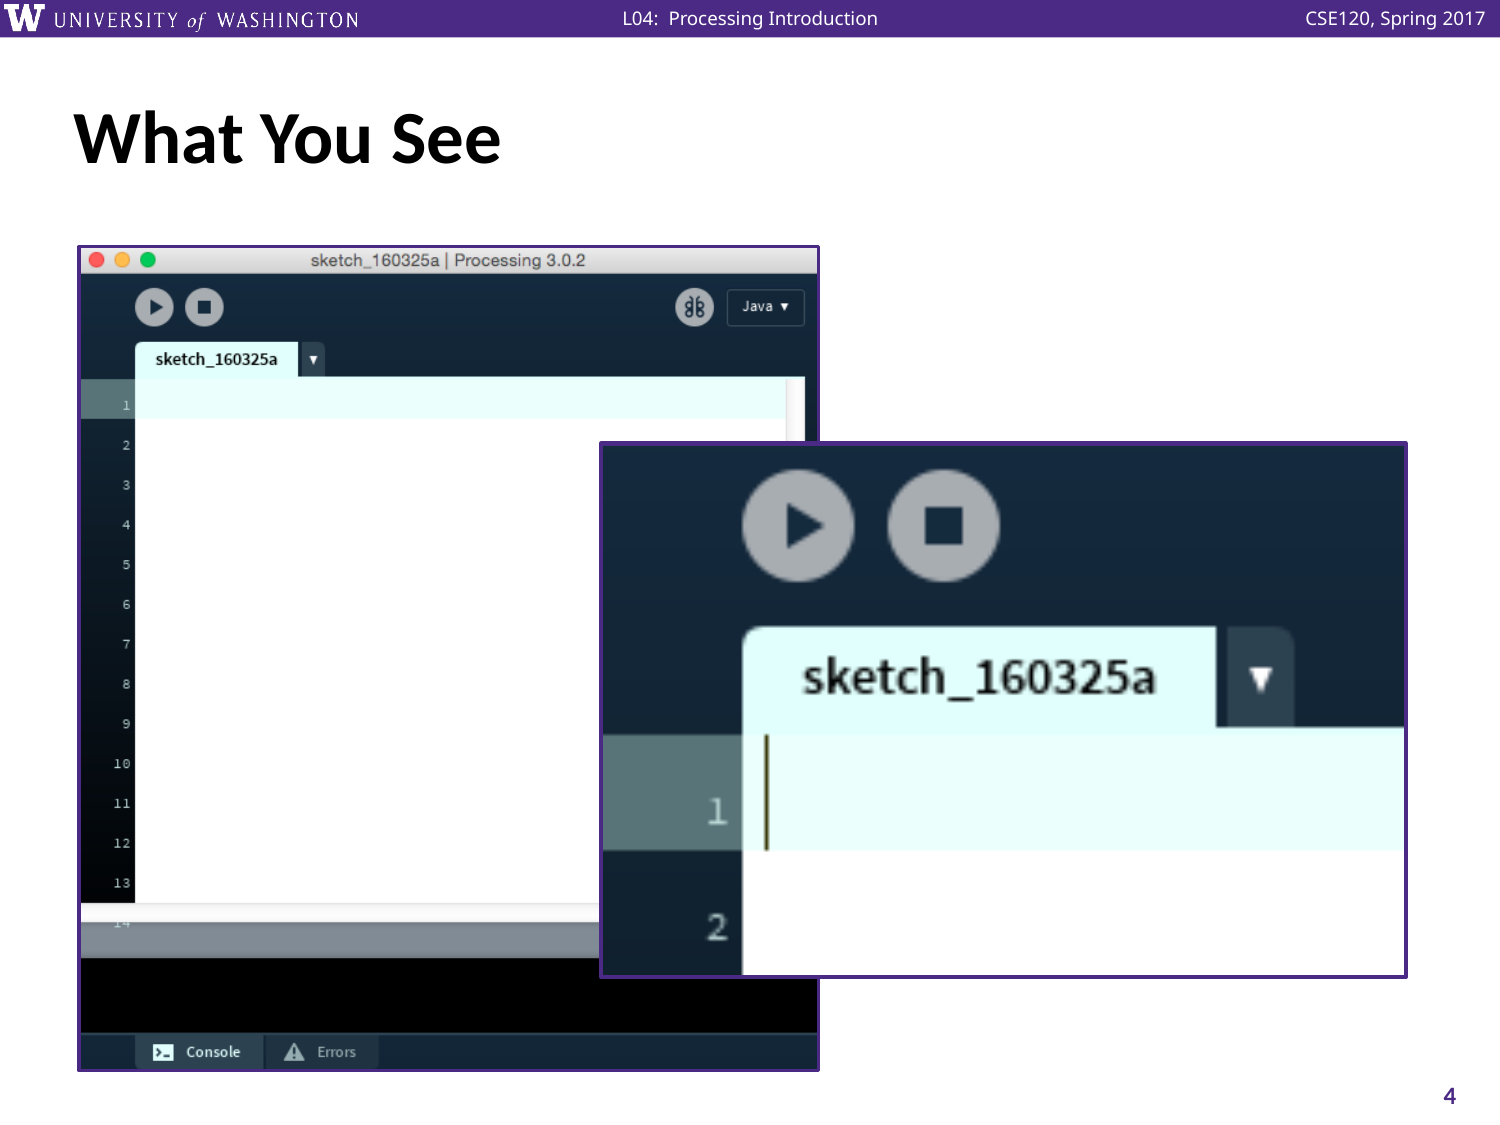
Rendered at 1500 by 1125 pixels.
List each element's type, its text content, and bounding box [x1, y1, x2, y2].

slide_number 4 [1400, 1065, 1500, 1125]
title What You See [58, 71, 1438, 197]
picture [4, 4, 358, 32]
picture [80, 247, 1405, 1070]
